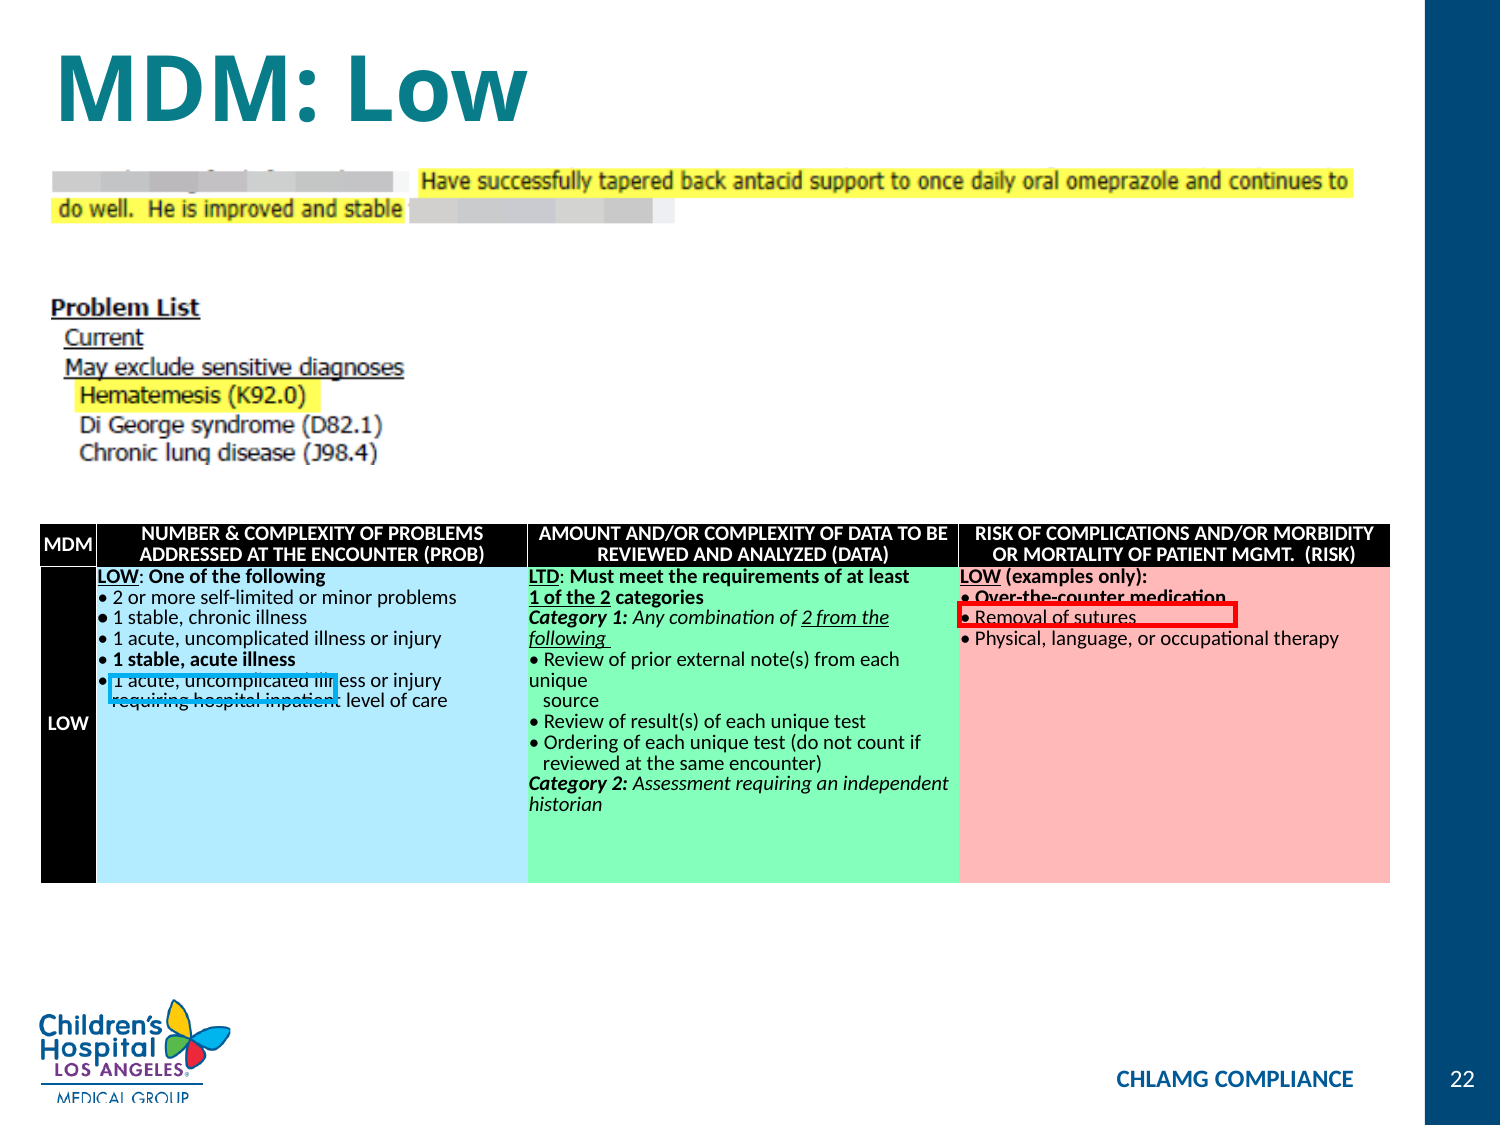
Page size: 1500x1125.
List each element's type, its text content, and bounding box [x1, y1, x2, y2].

list [39, 567, 1390, 907]
table_cell LTD: Must meet the requirements of at least 1 of the 2 categories Category 1: Any combination of 2 from the following • Review of prior external note(s) from each unique source • Review of result(s) of each unique test • Ordering of each unique test (do not count if reviewed at the same encounter) Category 2: Assessment requiring an independent historian [528, 567, 959, 883]
table_header AMOUNT AND/OR COMPLEXITY OF DATA TO BE REVIEWED AND ANALYZED (DATA) [528, 524, 958, 567]
table_header RISK OF COMPLICATIONS AND/OR MORBIDITY OR MORTALITY OF PATIENT MGMT. (RISK) [959, 524, 1390, 567]
slide_number 22 [1425, 1011, 1500, 1101]
text_box [109, 675, 336, 703]
footer CHLAMG COMPLIANCE [285, 1011, 1370, 1101]
picture [51, 281, 450, 465]
table_cell LOW [41, 567, 96, 883]
table_header NUMBER & COMPLEXITY OF PROBLEMS ADDRESSED AT THE ENCOUNTER (PROB) [97, 524, 527, 567]
table_cell LOW (examples only): • Over-the-counter medication • Removal of sutures • Physical, language, or occupational therapy [959, 567, 1390, 883]
title MDM: Low [38, 38, 1389, 256]
text_box [959, 602, 1236, 627]
picture [51, 167, 1370, 228]
list [39, 218, 1390, 566]
table_header MDM [40, 524, 96, 566]
table_cell LOW: One of the following • 2 or more self-limited or minor problems • 1 stable, chronic illness • 1 acute, uncomplicated illness or injury • 1 stable, acute illness • 1 acute, uncomplicated illness or injury requiring hospital inpatient level of care [97, 567, 528, 883]
